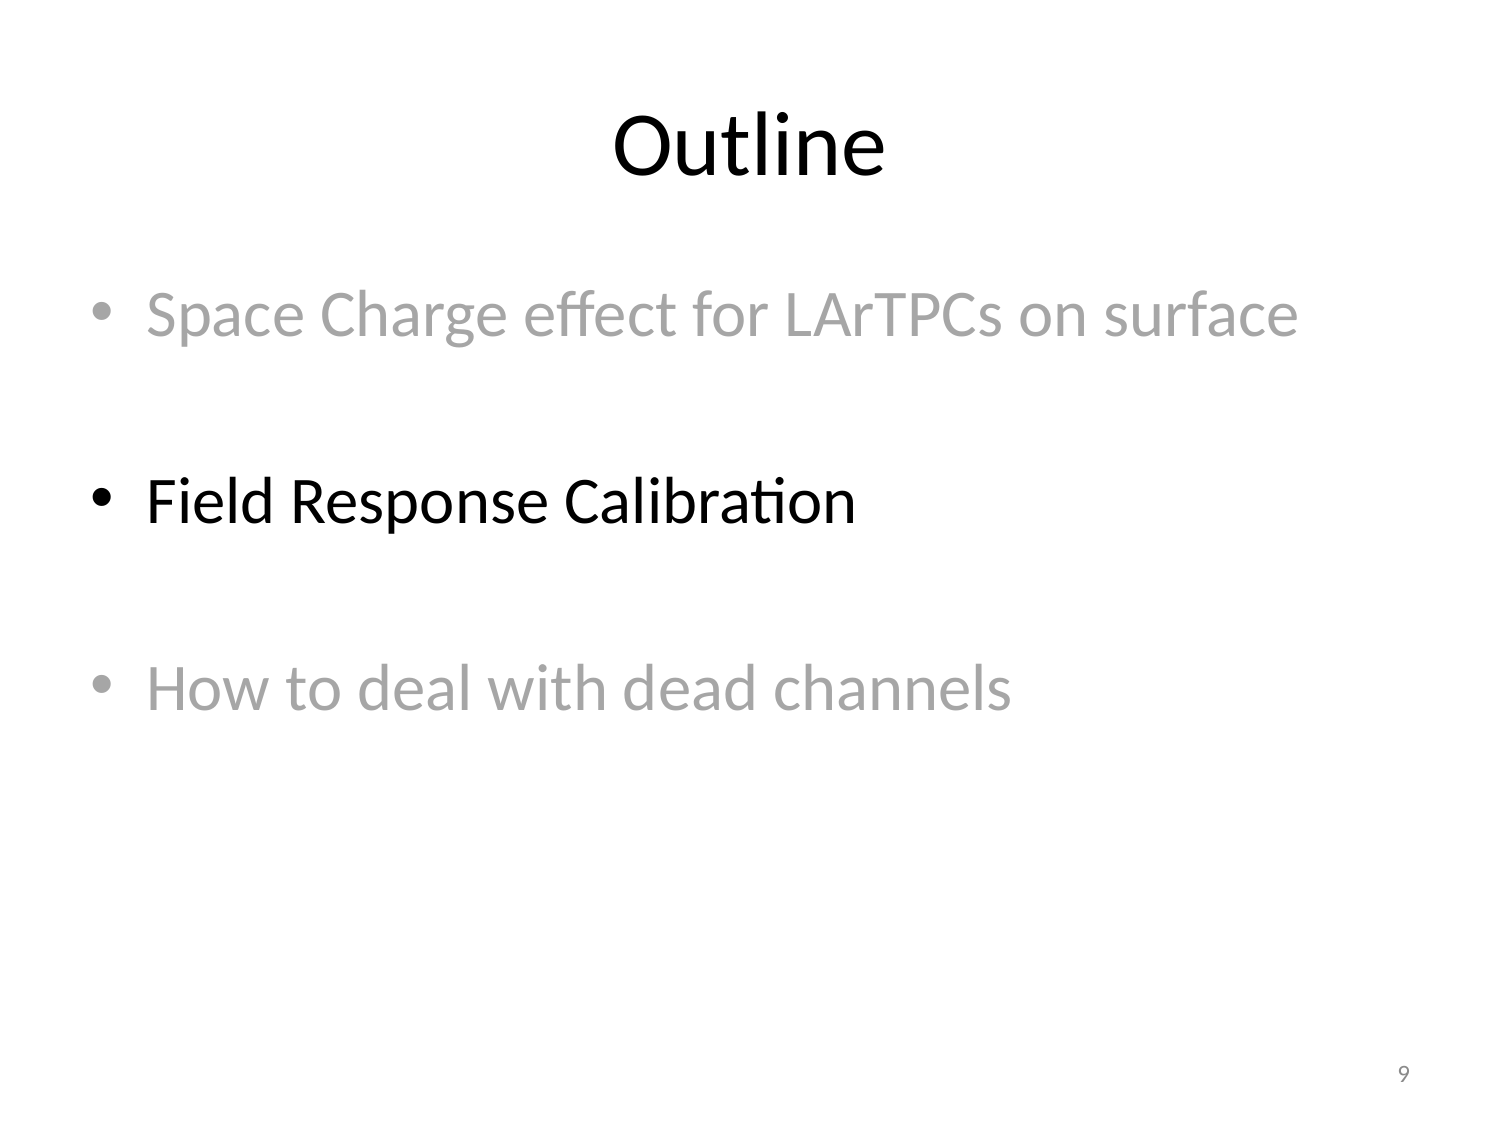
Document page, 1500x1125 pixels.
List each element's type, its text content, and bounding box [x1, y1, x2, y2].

title Outline [75, 45, 1425, 233]
list Space Charge effect for LArTPCs on surface Field Response Calibration How to deal with dead channels [75, 262, 1425, 1005]
slide_number 9 [1074, 1042, 1425, 1103]
